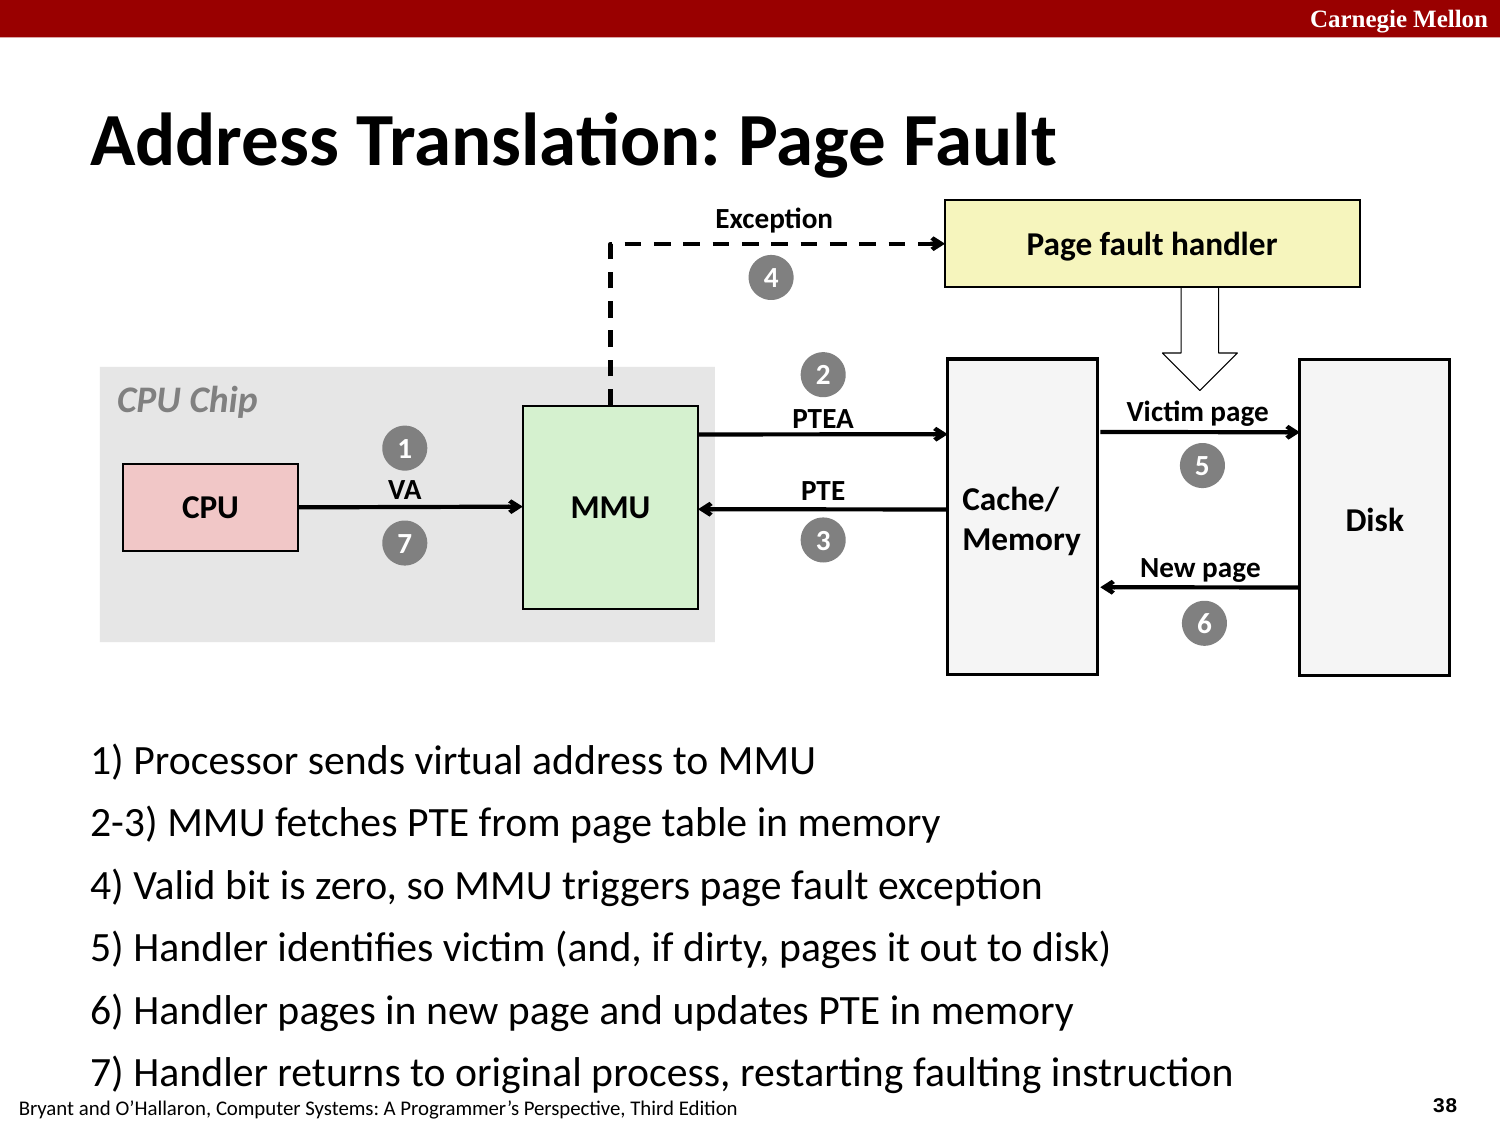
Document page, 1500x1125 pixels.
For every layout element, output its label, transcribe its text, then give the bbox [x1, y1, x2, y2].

text_box 1 [382, 425, 428, 471]
text_box Cache/ Memory [947, 358, 1098, 675]
text_box MMU [523, 405, 698, 609]
title Address Translation: Page Fault [74, 71, 1500, 201]
text_box 6 [1181, 600, 1227, 646]
text_box VA [373, 464, 437, 505]
text_box [99, 366, 715, 643]
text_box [696, 157, 859, 493]
text_box CPU Chip [102, 367, 273, 428]
text_box Disk [1299, 359, 1450, 676]
text_box 3 [800, 519, 846, 563]
text_box New page [1125, 541, 1276, 585]
list 1) Processor sends virtual address to MMU 2-3) MMU fetches PTE from page table in memory 4) Valid bit is zero, so MMU triggers page fault exception 5) Handler identifies victim (and, if dirty, pages it out to disk) 6) Handler pages in new page and updates PTE in memory 7) Handler returns to original process, restarting faulting instruction [74, 737, 1388, 1076]
text_box [1162, 287, 1238, 386]
text_box CPU [123, 463, 298, 552]
text_box PTEA [864, 393, 869, 432]
text_box Page fault handler [944, 199, 1360, 288]
text_box PTE [786, 500, 861, 507]
text_box 7 [382, 520, 428, 566]
text_box Victim page [1111, 386, 1284, 430]
text_box 5 [1179, 443, 1225, 489]
